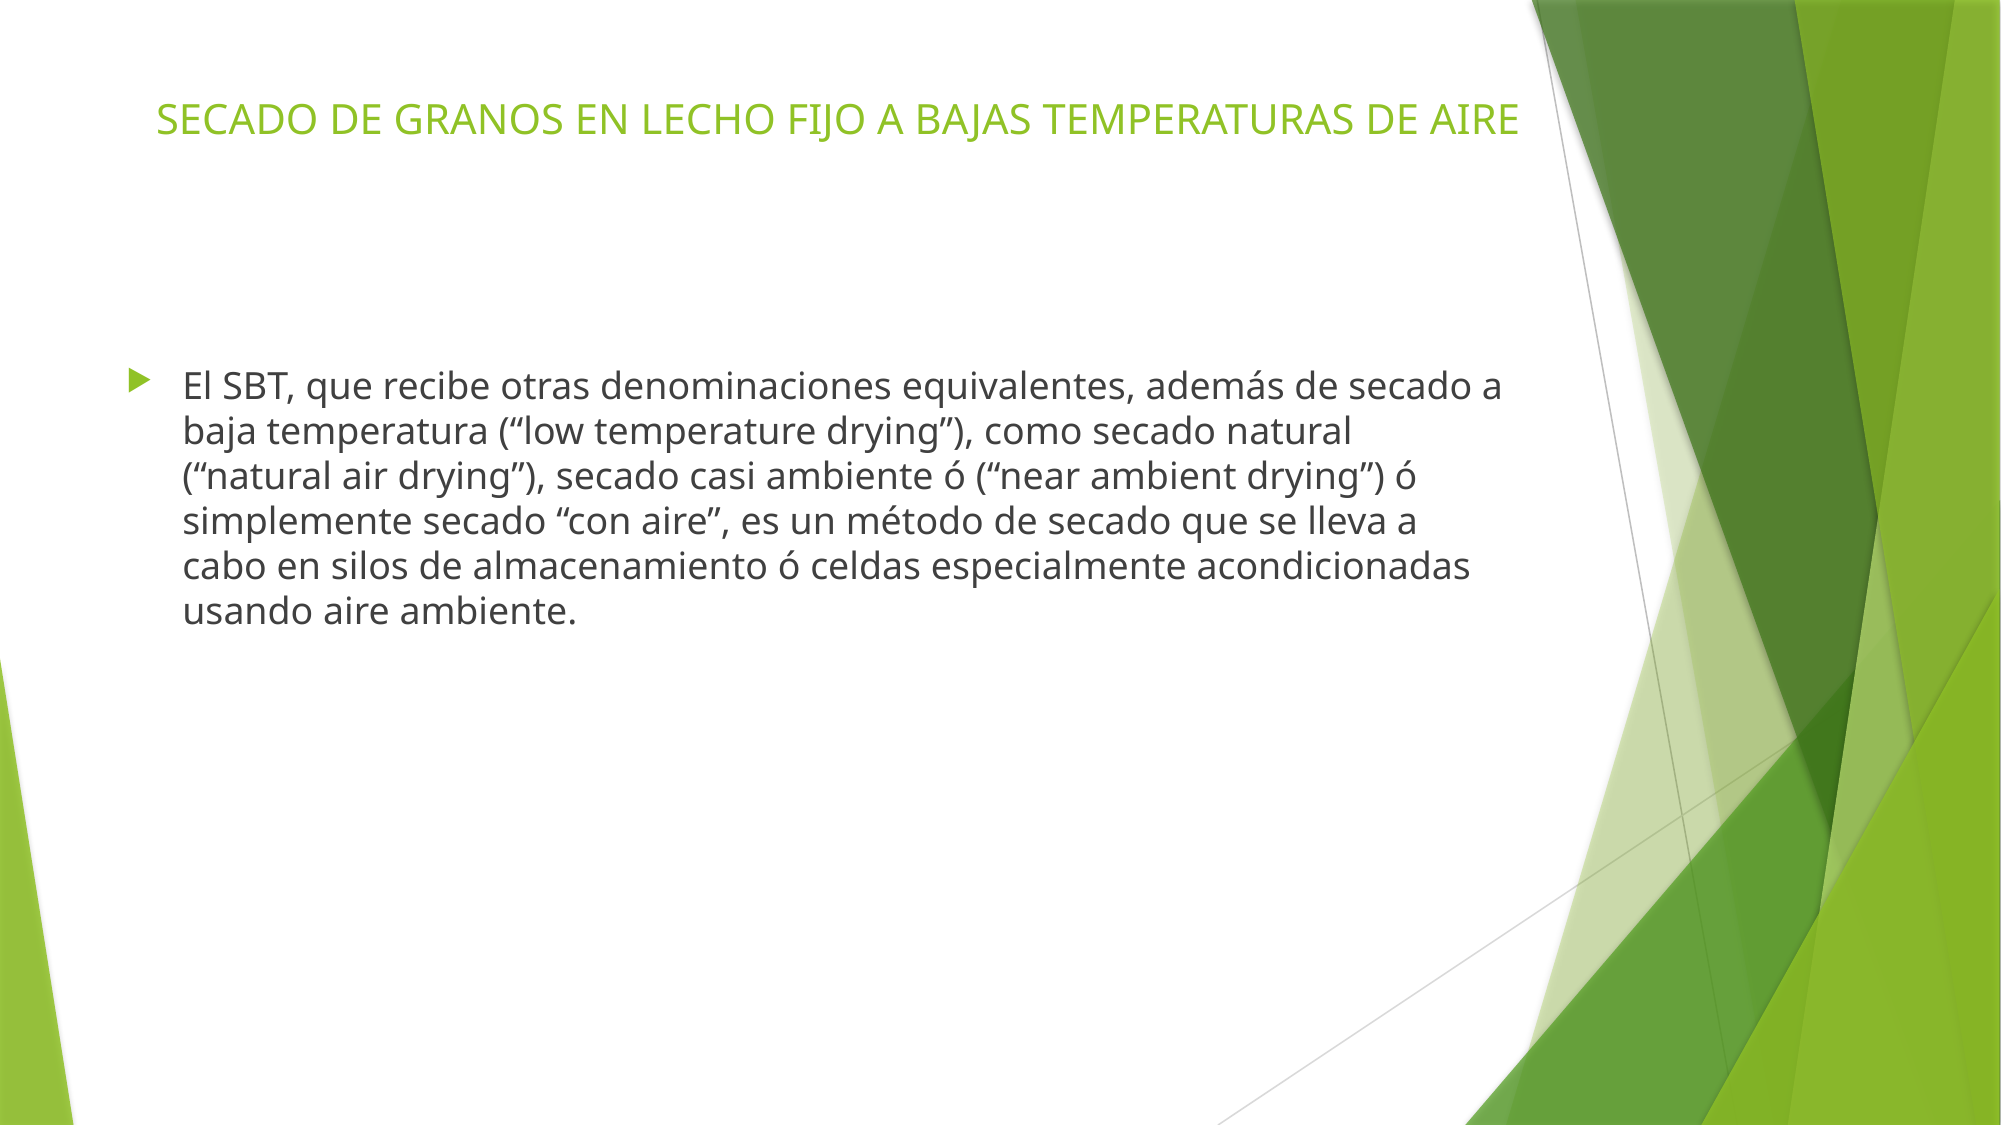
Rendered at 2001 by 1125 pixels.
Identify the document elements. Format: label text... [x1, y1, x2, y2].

list El SBT, que recibe otras denominaciones equivalentes, además de secado a baja temperatura (“low temperature drying”), como secado natural (“natural air drying”), secado casi ambiente ó (“near ambient drying”) ó simplemente secado “con aire”, es un método de secado que se lleva a cabo en silos de almacenamiento ó celdas especialmente acondicionadas usando aire ambiente. [111, 354, 1522, 992]
title SECADO DE GRANOS EN LECHO FIJO A BAJAS TEMPERATURAS DE AIRE [130, 35, 1541, 252]
